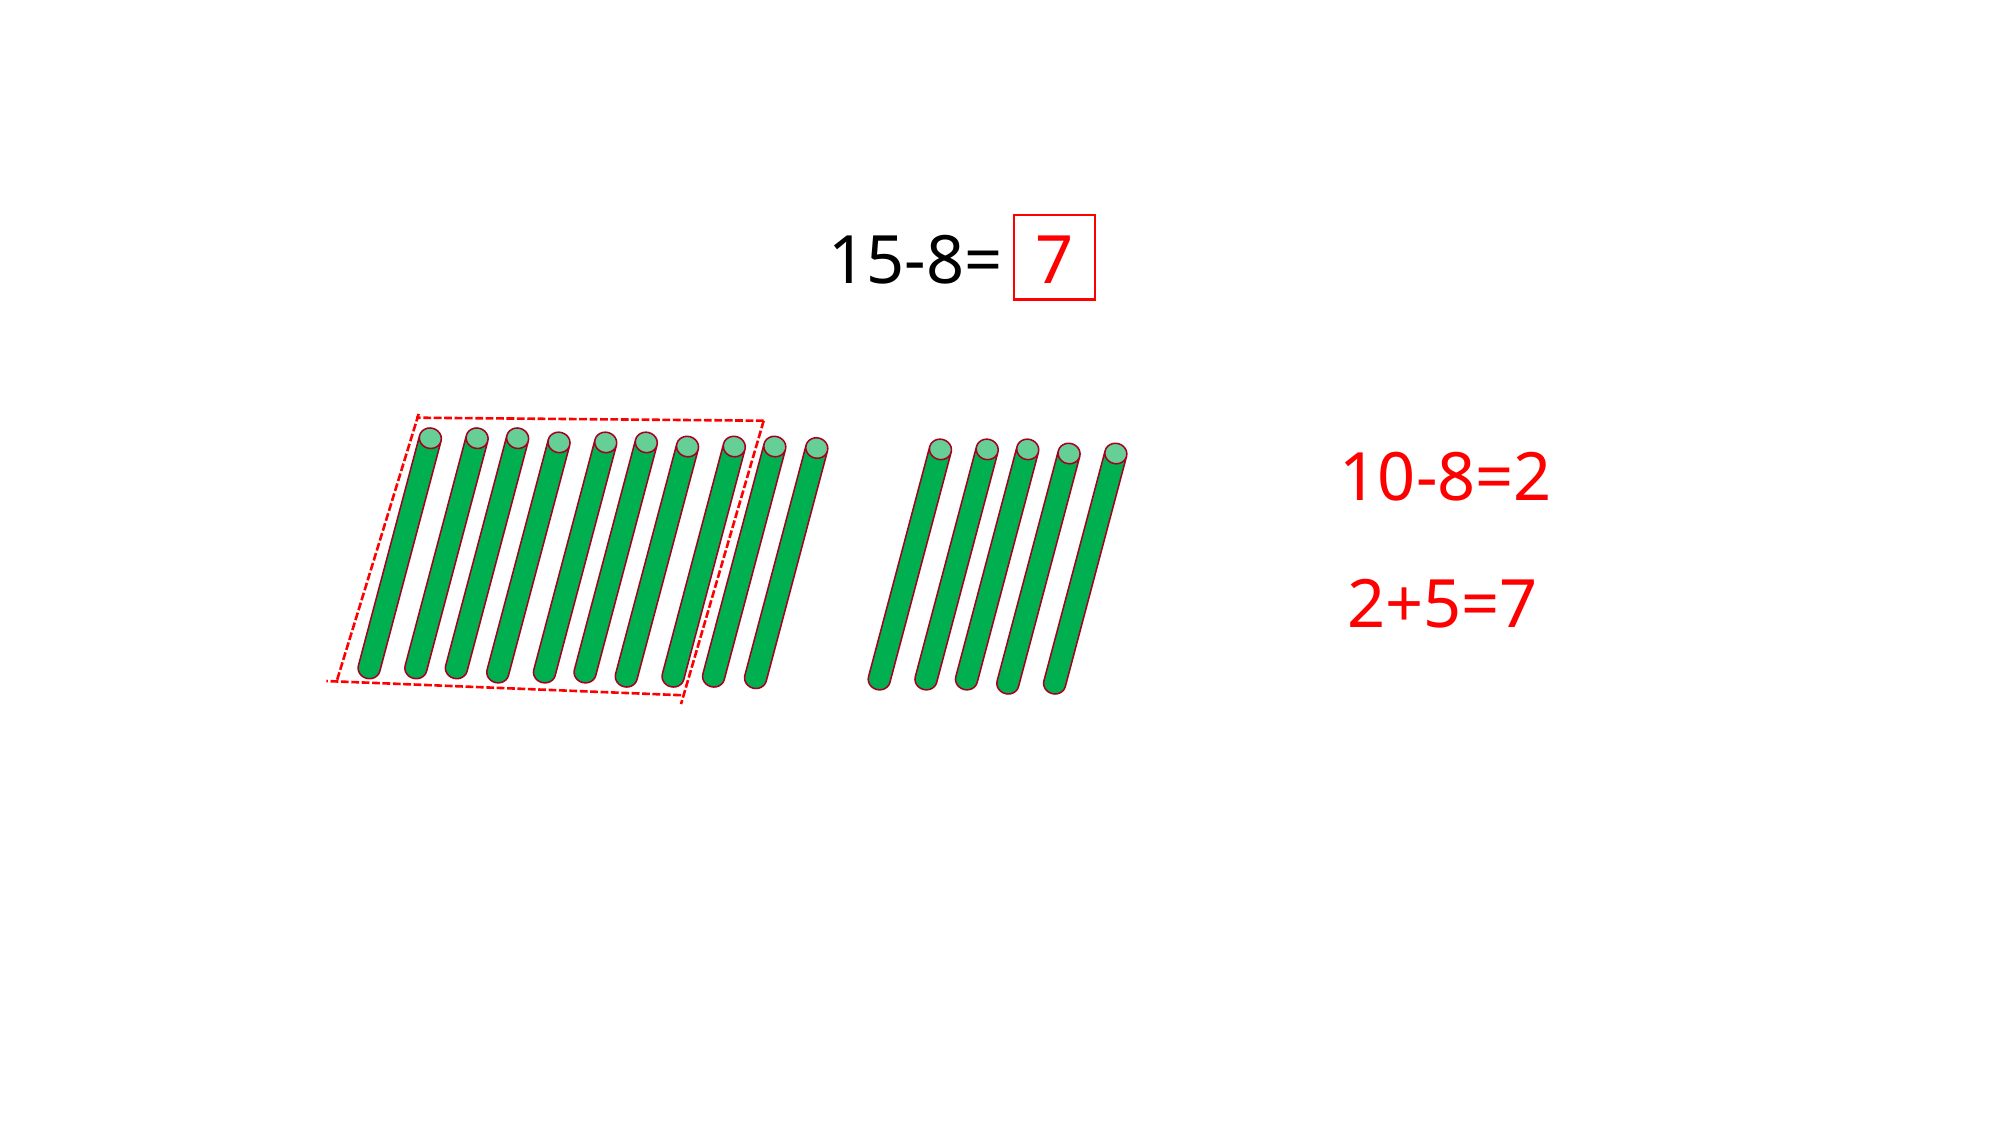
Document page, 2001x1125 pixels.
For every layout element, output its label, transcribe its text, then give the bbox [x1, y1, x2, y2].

text_box [662, 607, 680, 680]
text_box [326, 680, 681, 696]
text_box [419, 427, 489, 679]
text_box [615, 439, 680, 680]
text_box [914, 439, 999, 690]
text_box 15-8= [813, 209, 1018, 305]
text_box 2+5=7 [1332, 552, 1596, 648]
text_box [486, 432, 571, 680]
text_box [419, 427, 442, 524]
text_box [416, 417, 764, 421]
text_box 10-8=2 [1324, 425, 1568, 521]
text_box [336, 413, 419, 680]
text_box [764, 437, 828, 686]
text_box [1043, 443, 1127, 694]
text_box [574, 432, 658, 680]
text_box [764, 436, 786, 531]
text_box [955, 439, 1039, 690]
text_box [868, 439, 952, 690]
text_box [1013, 214, 1020, 301]
text_box [445, 427, 529, 679]
text_box [533, 432, 617, 680]
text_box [680, 421, 764, 705]
text_box 7 [1020, 209, 1088, 305]
text_box [996, 443, 1081, 694]
text_box [1088, 214, 1096, 301]
